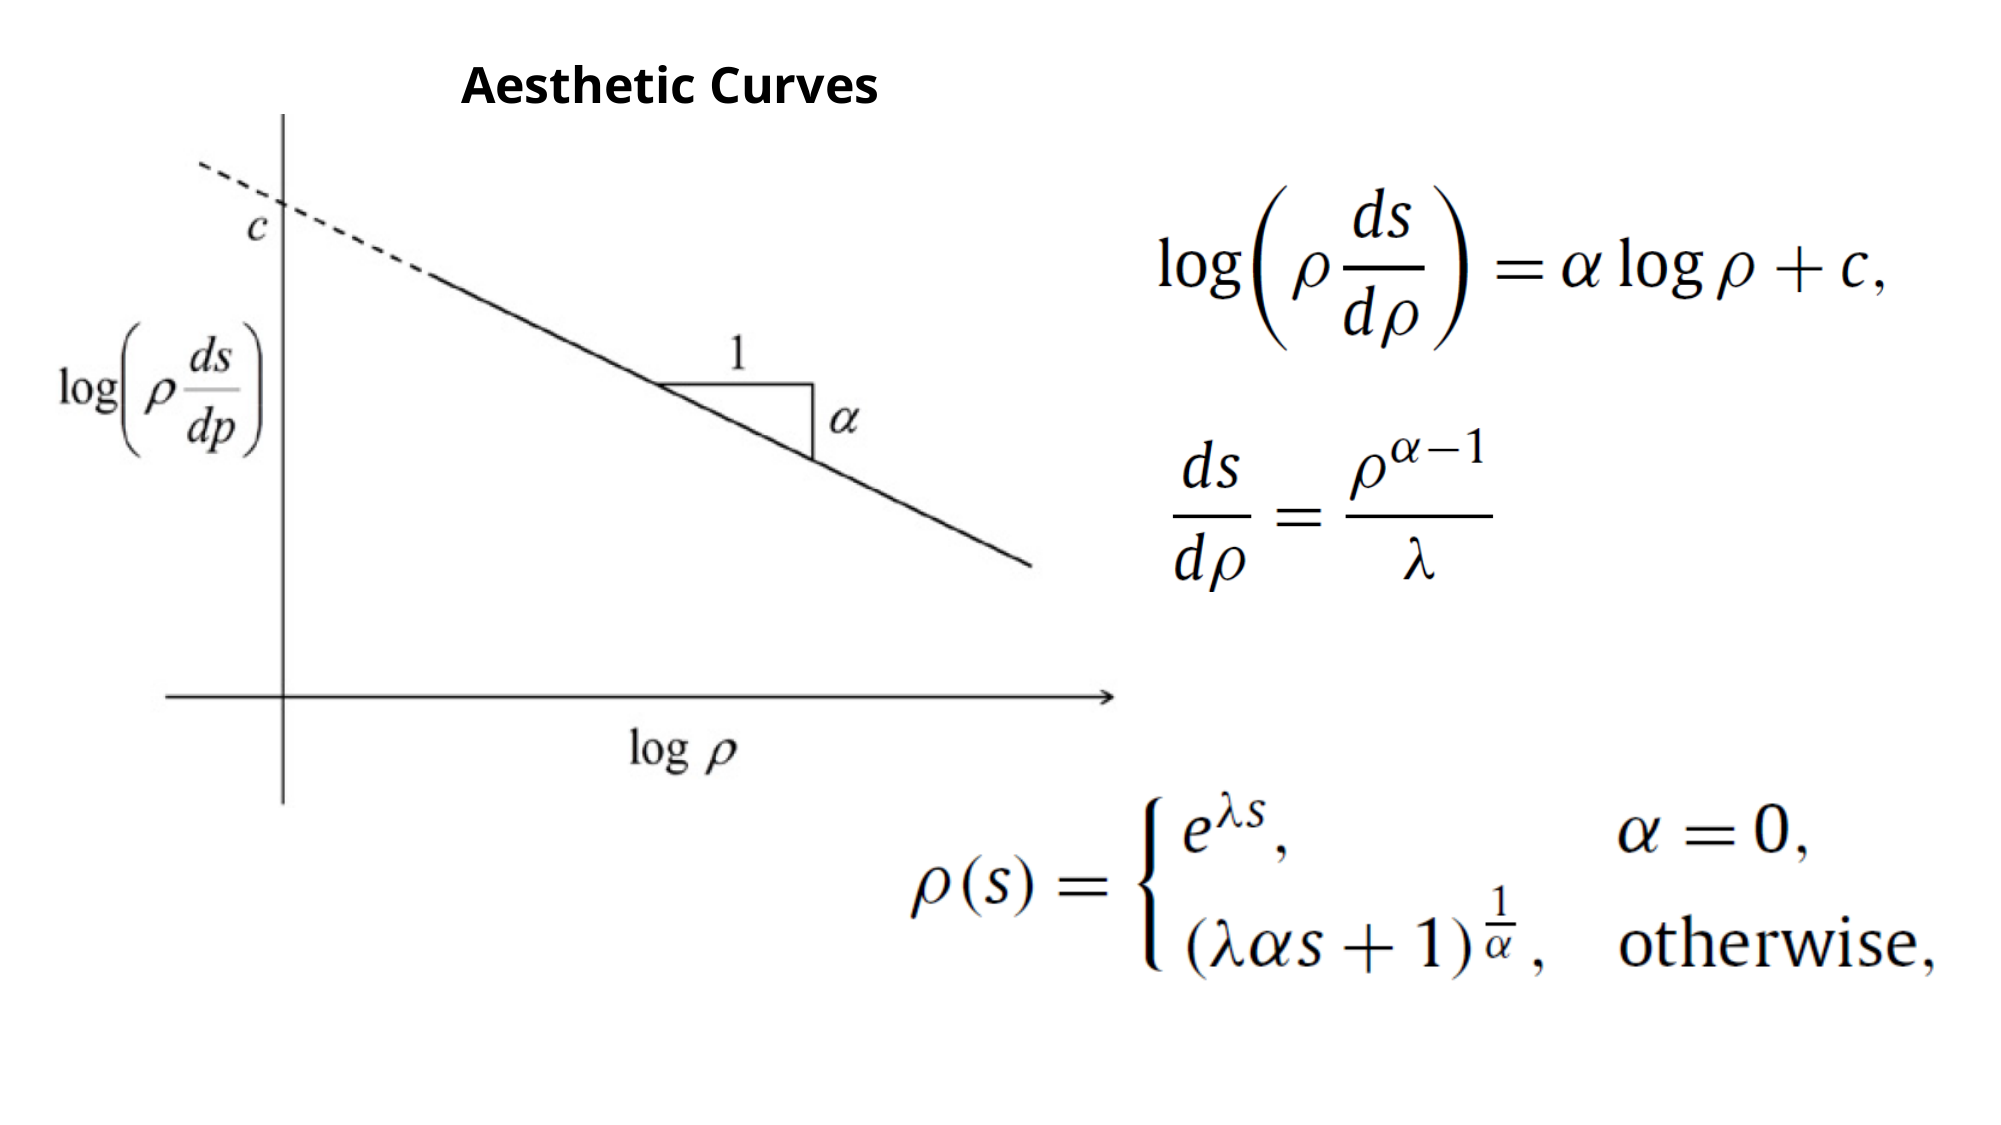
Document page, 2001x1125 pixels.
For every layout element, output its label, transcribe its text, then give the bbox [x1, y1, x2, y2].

picture [1150, 167, 1895, 368]
title Aesthetic Curves [446, 41, 1007, 114]
picture [51, 114, 1944, 1011]
picture [1150, 412, 1500, 592]
